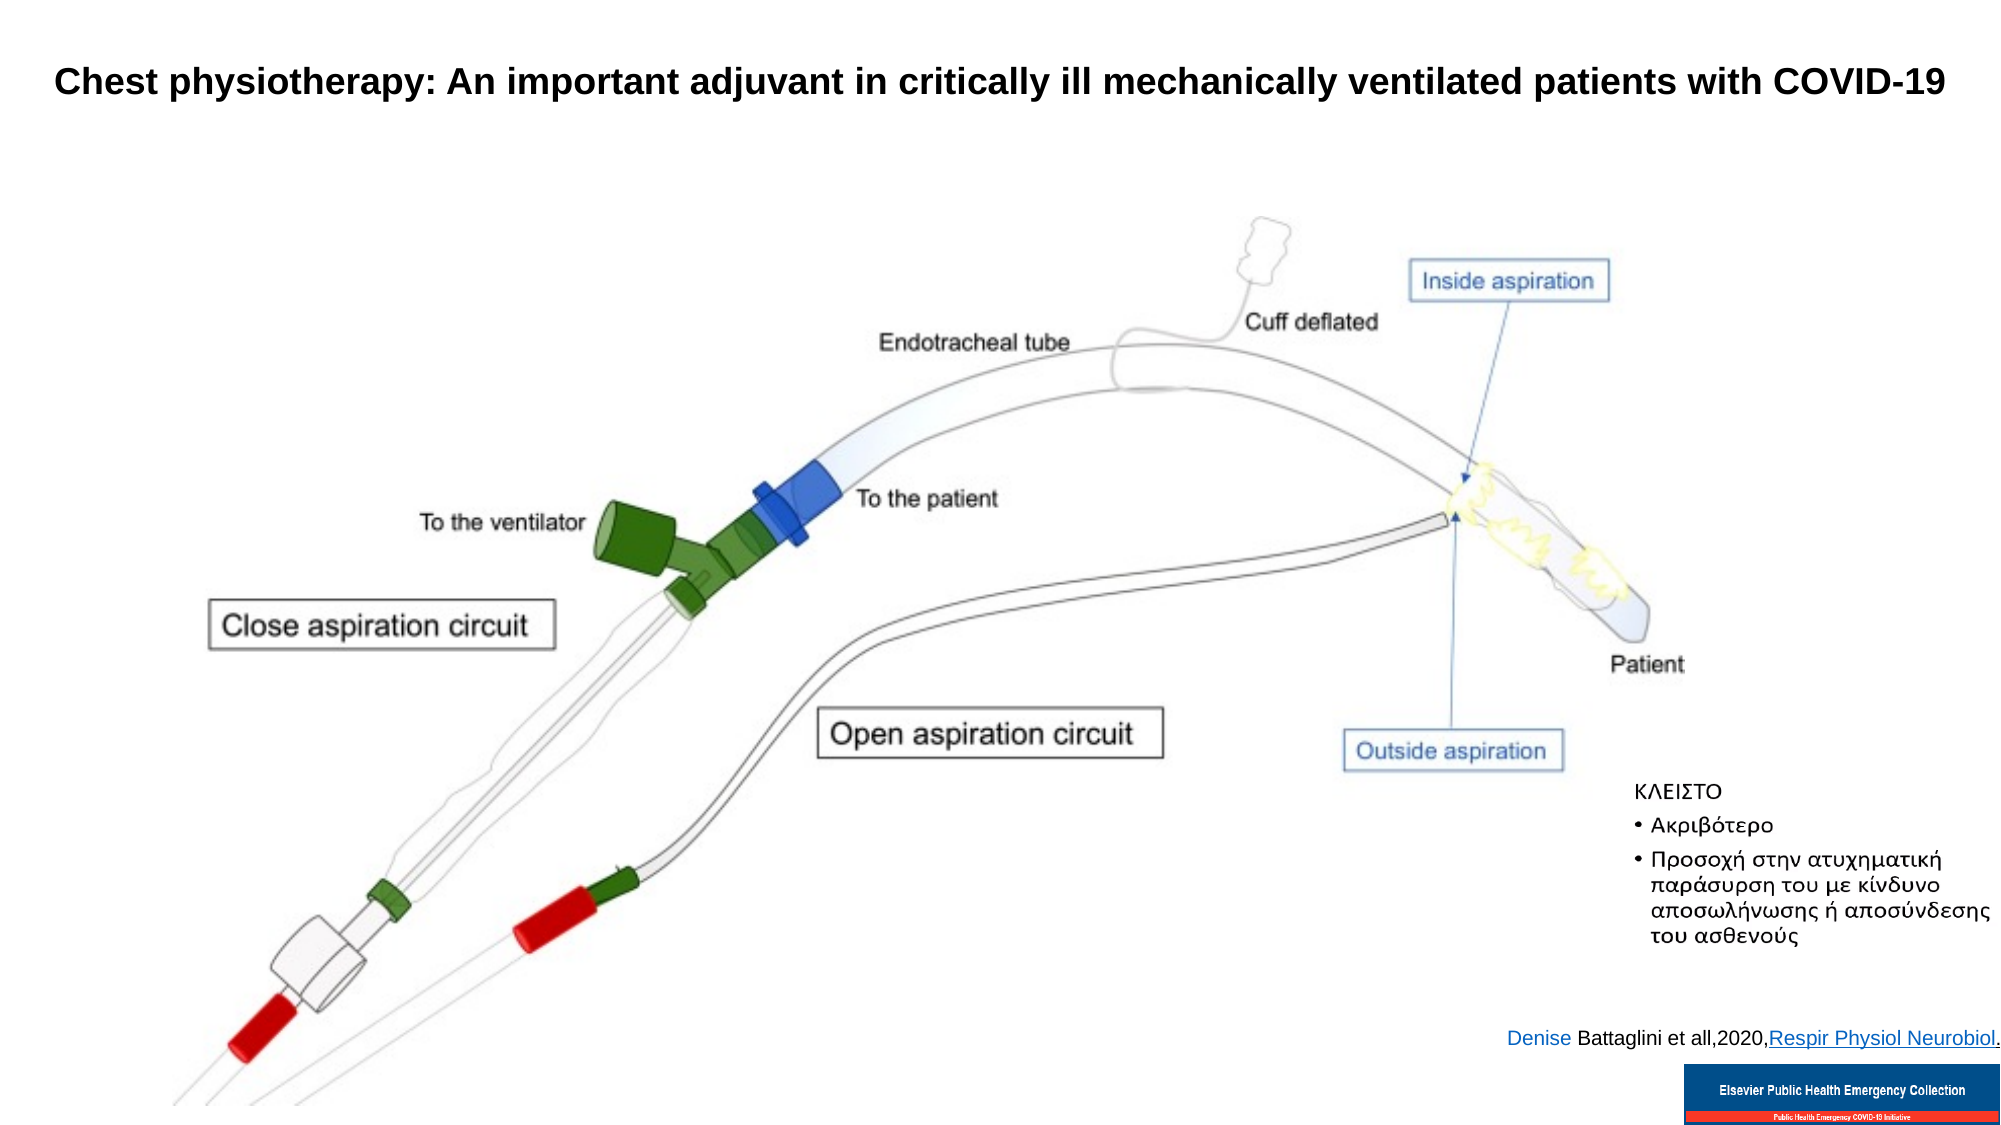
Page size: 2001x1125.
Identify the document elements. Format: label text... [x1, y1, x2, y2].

picture [1612, 768, 2000, 986]
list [172, 216, 1685, 1106]
text_box Chest physiotherapy: An important adjuvant in critically ill mechanically ventilated patients with COVID-19 [39, 49, 1966, 110]
text_box Denise Battaglini et all,2020,Respir Physiol Neurobiol. [1685, 986, 2000, 1063]
picture [1684, 1064, 2000, 1125]
